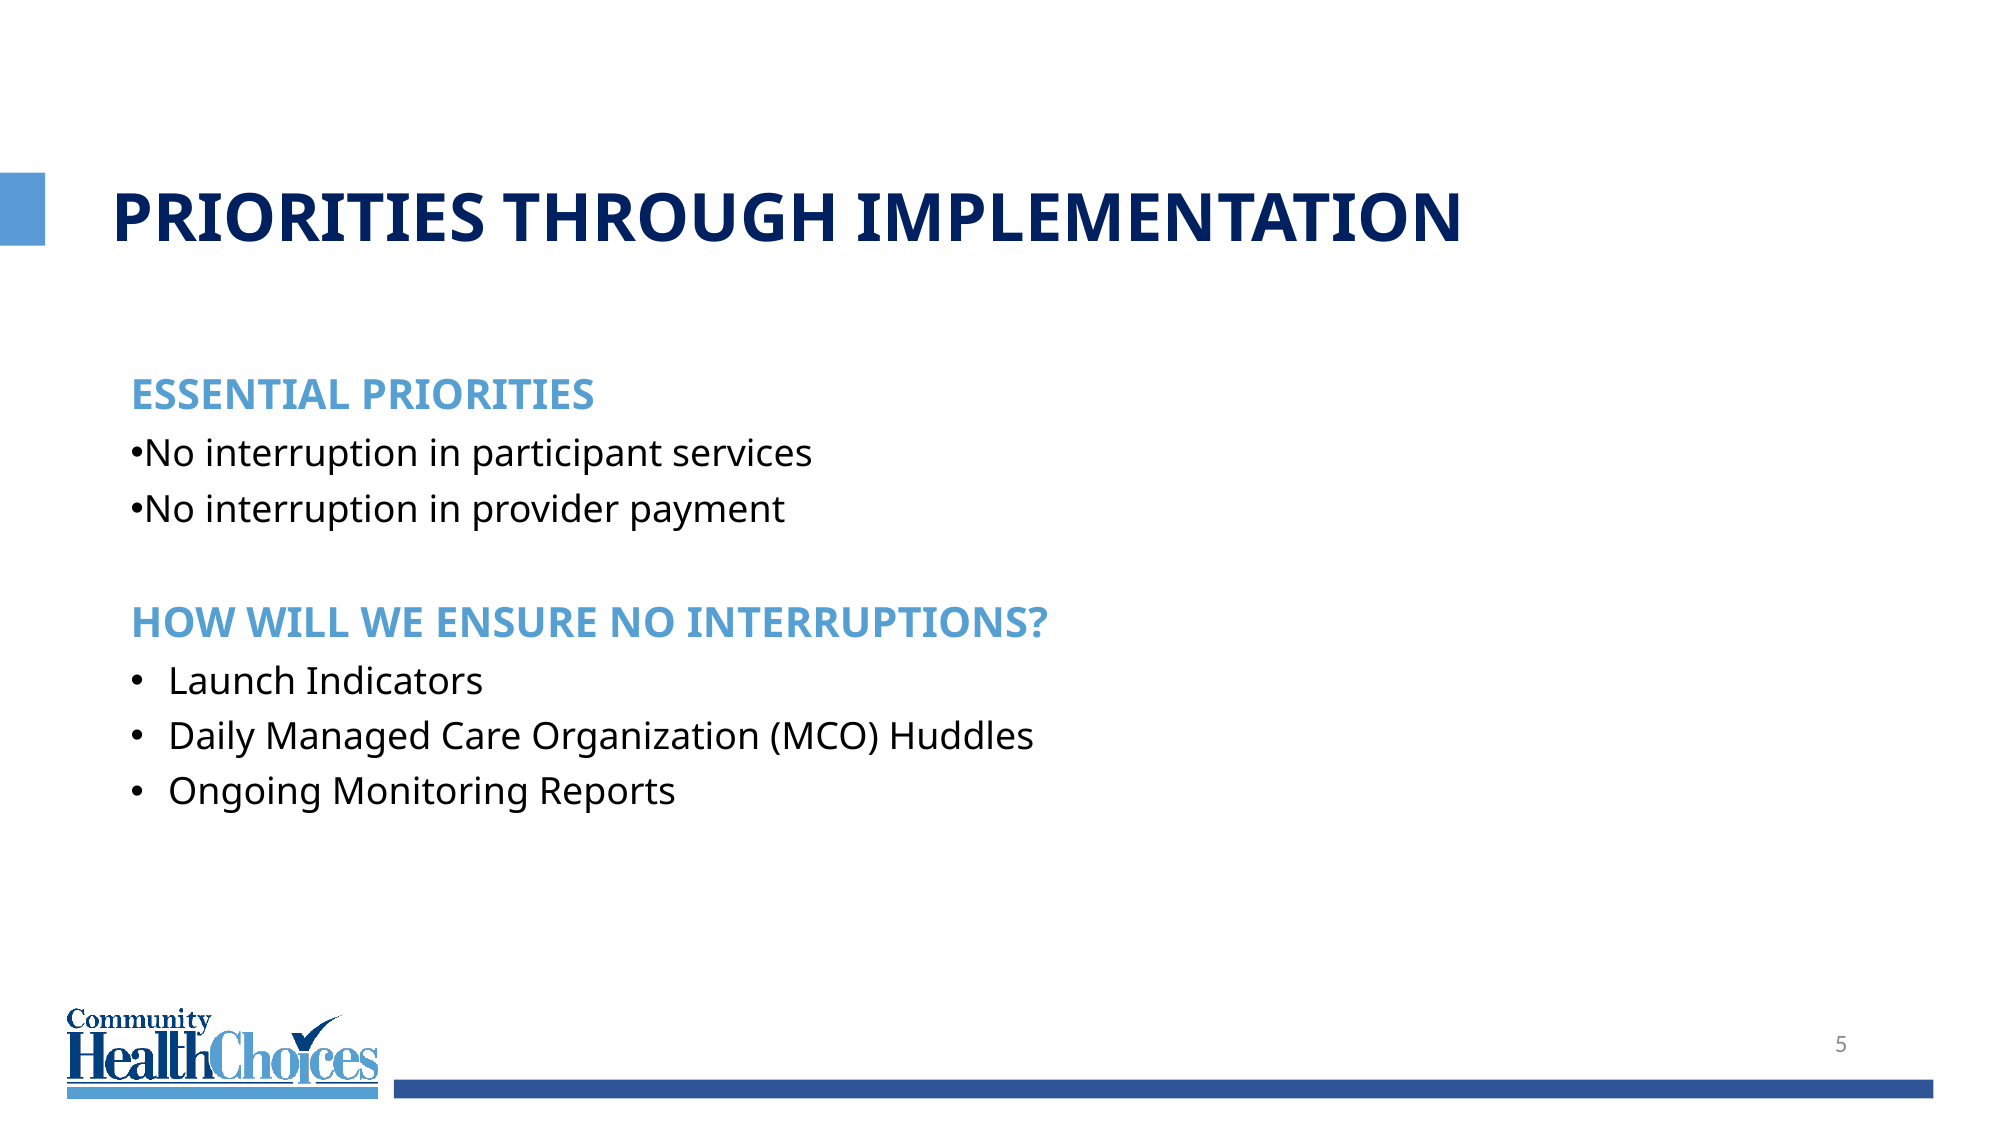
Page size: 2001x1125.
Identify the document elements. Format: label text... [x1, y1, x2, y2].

picture [67, 1008, 378, 1099]
list ESSENTIAL PRIORITIES No interruption in participant services No interruption in provider payment HOW WILL WE ENSURE NO INTERRUPTIONS? Launch Indicators Daily Managed Care Organization (MCO) Huddles Ongoing Monitoring Reports [115, 366, 1900, 825]
slide_number 5 [1412, 1012, 1863, 1073]
text_box [0, 172, 46, 247]
list PRIORITIES THROUGH IMPLEMENTATION [96, 172, 1668, 335]
text_box [393, 1079, 1934, 1099]
